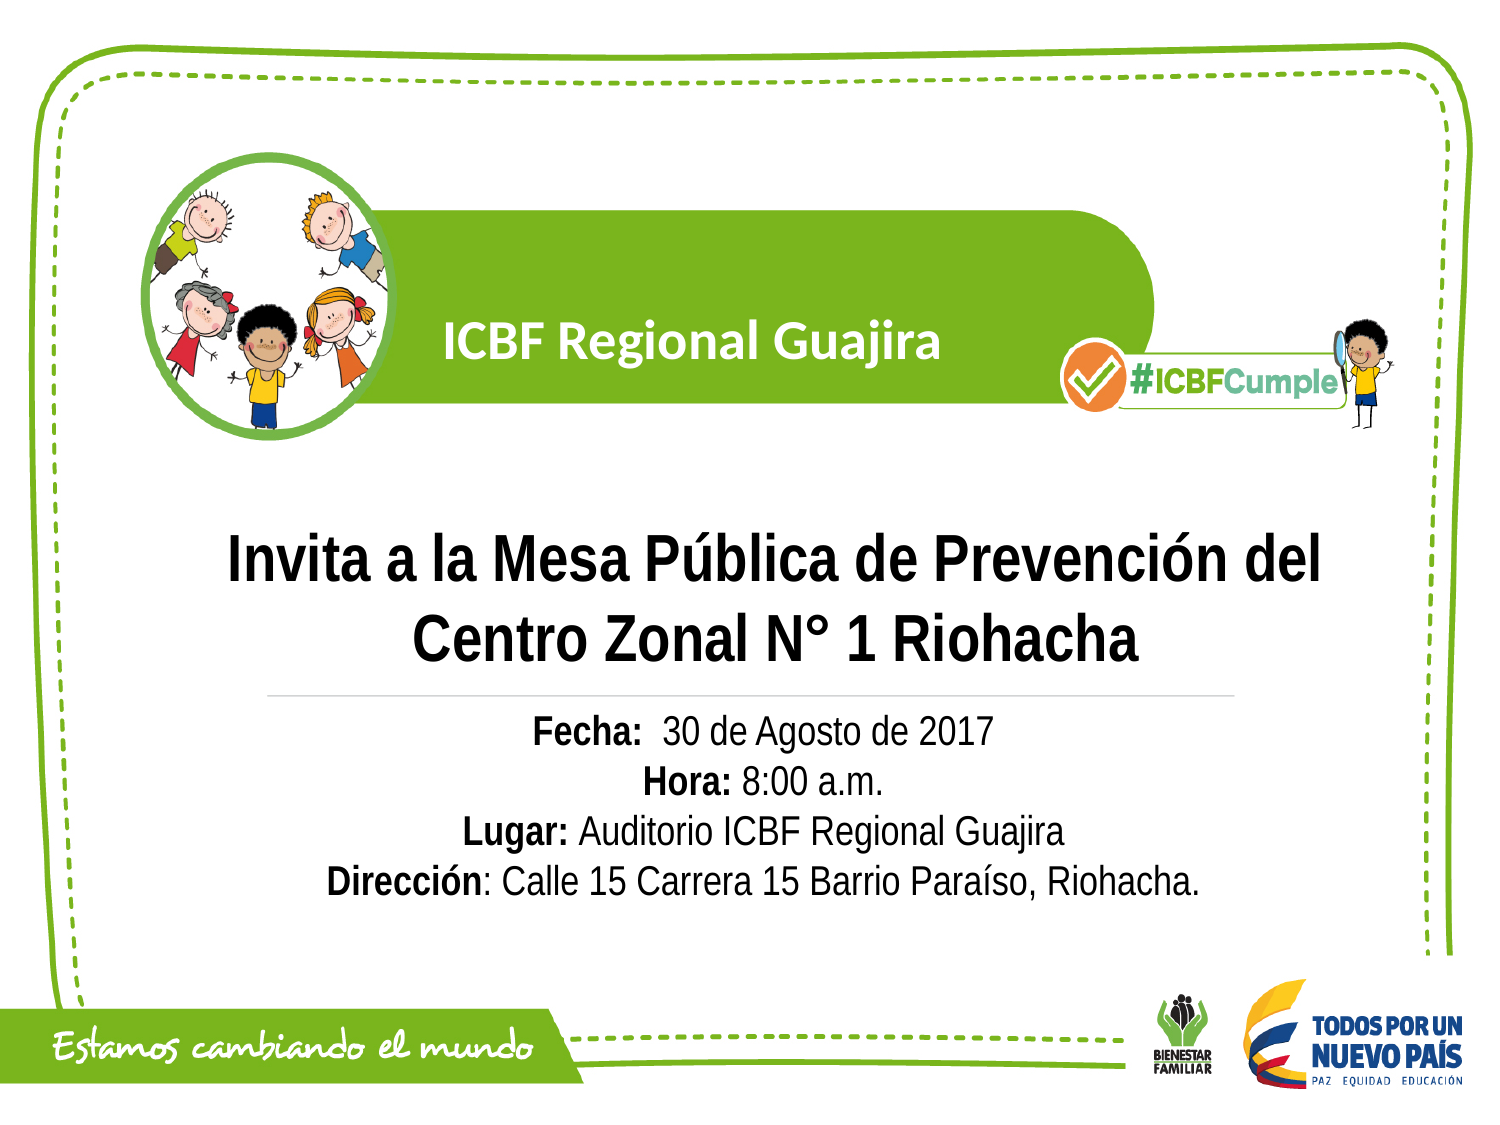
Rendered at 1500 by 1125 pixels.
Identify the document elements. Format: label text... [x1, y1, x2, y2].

text_box Fecha: 30 de Agosto de 2017 Hora: 8:00 a.m. Lugar: Auditorio ICBF Regional Guajira Dirección: Calle 15 Carrera 15 Barrio Paraíso, Riohacha. [223, 696, 1305, 912]
text_box ICBF Regional Guajira [427, 295, 978, 379]
text_box Invita a la Mesa Pública de Prevención del Centro Zonal N° 1 Riohacha [192, 507, 1361, 683]
picture [0, 0, 1500, 1125]
